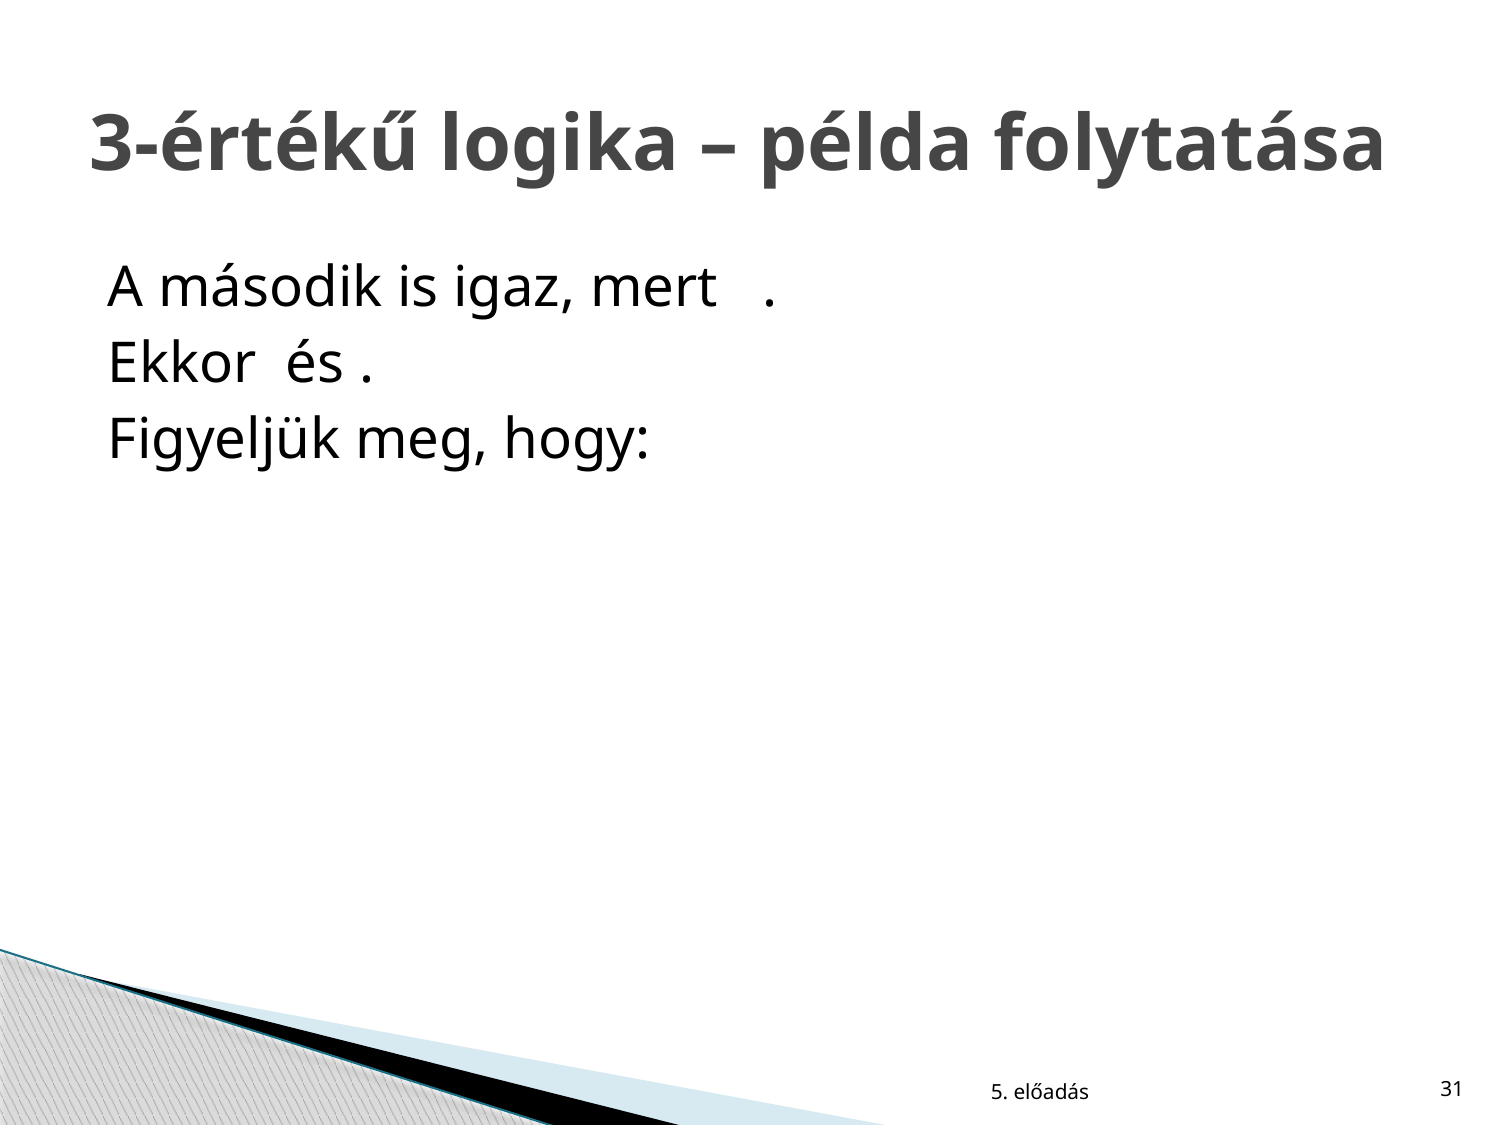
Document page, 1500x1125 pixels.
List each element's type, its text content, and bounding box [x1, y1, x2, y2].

title 3-értékű logika – példa folytatása [75, 45, 1425, 233]
footer 5. előadás [718, 1051, 1105, 1112]
slide_number 31 [1418, 1051, 1479, 1112]
